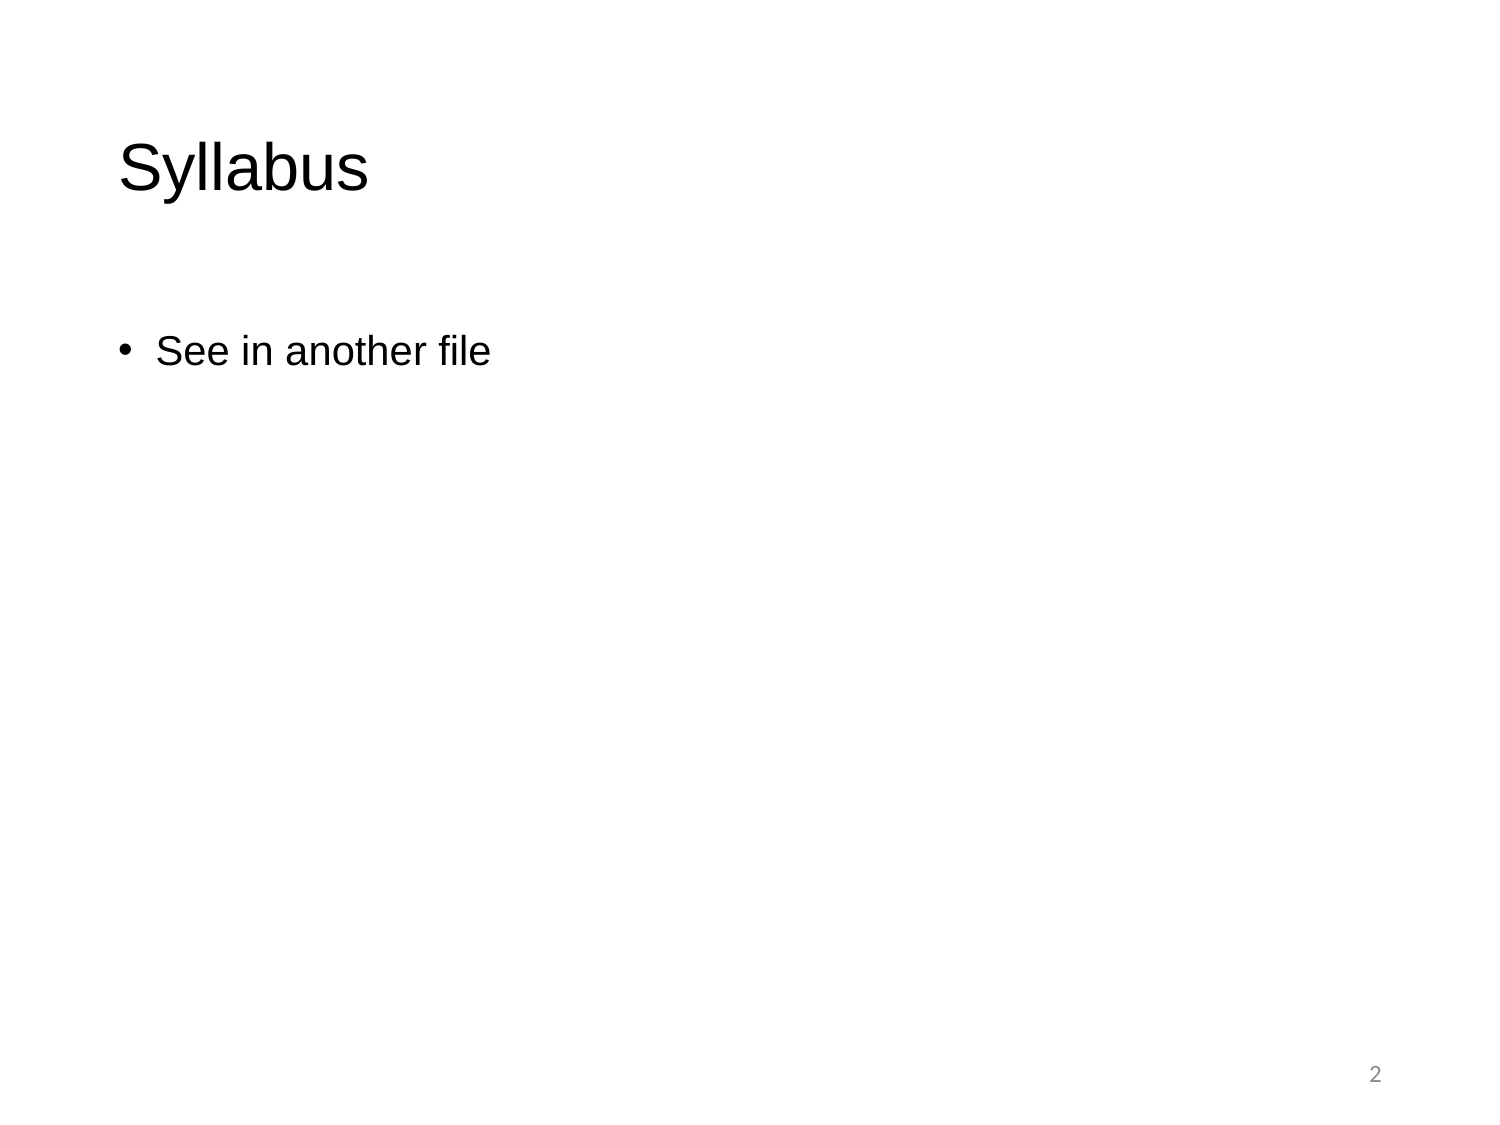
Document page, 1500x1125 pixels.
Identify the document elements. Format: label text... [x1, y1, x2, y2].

slide_number 2 [1059, 1042, 1397, 1103]
list See in another file [103, 321, 1397, 1014]
title Syllabus [103, 59, 1397, 278]
